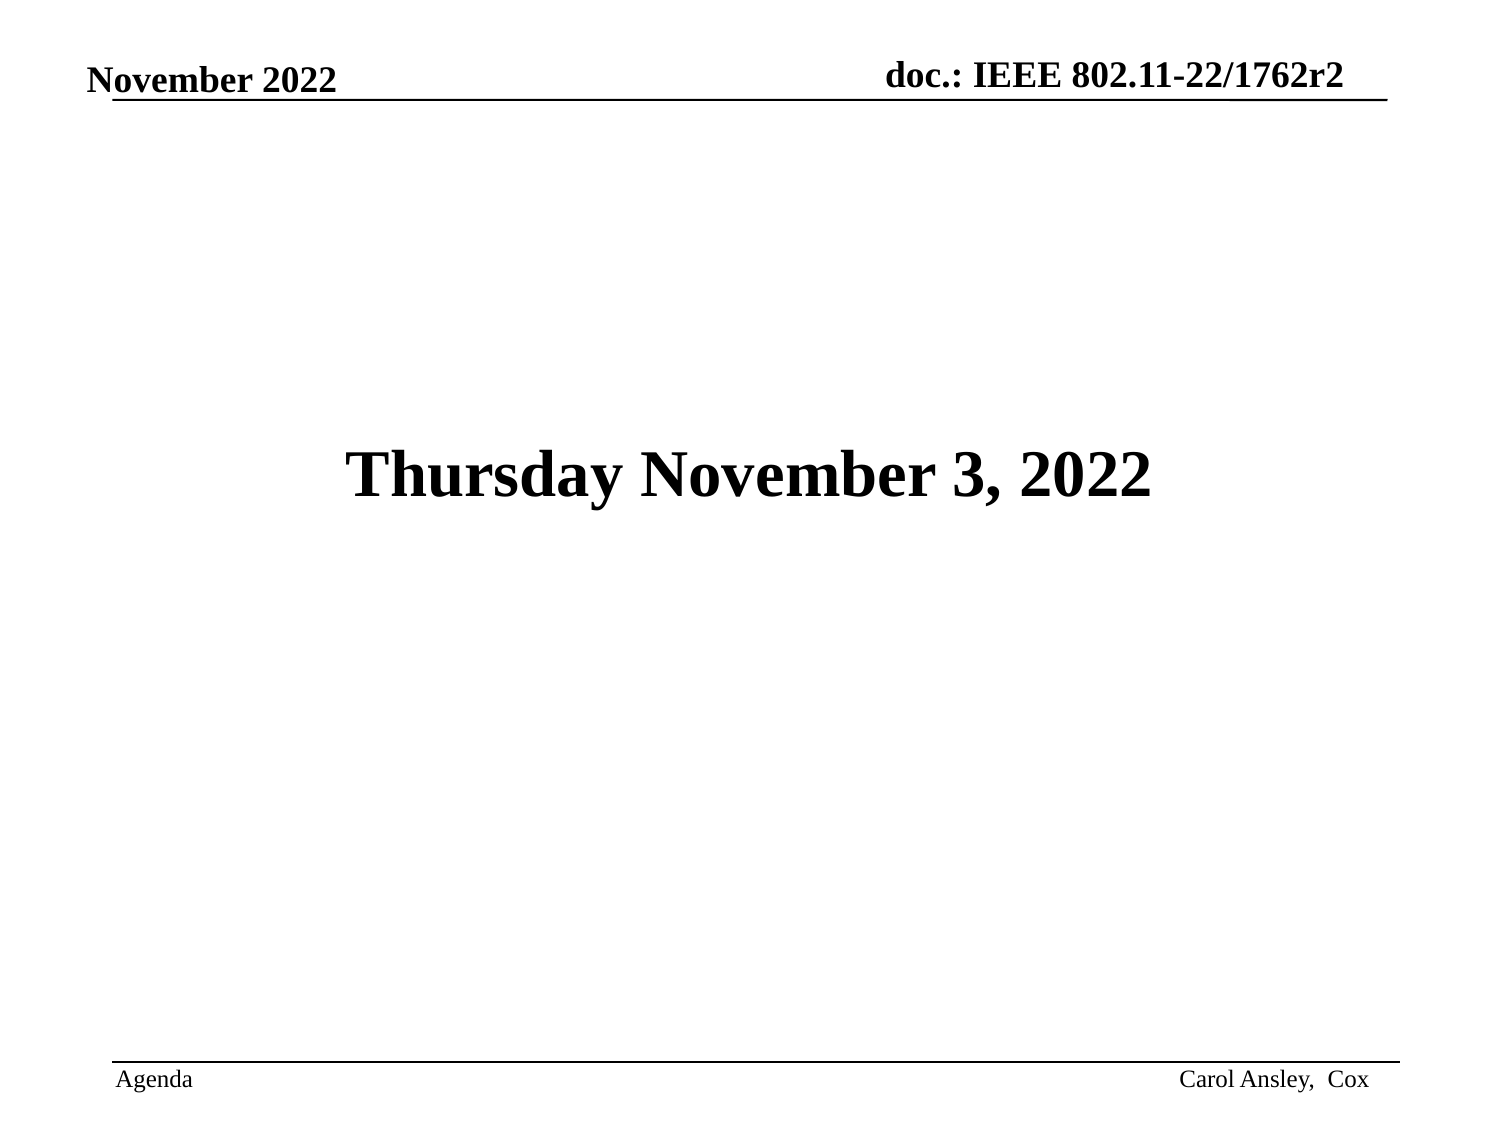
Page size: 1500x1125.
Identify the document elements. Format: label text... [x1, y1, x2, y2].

text_box Thursday November 3, 2022 [112, 422, 1388, 518]
